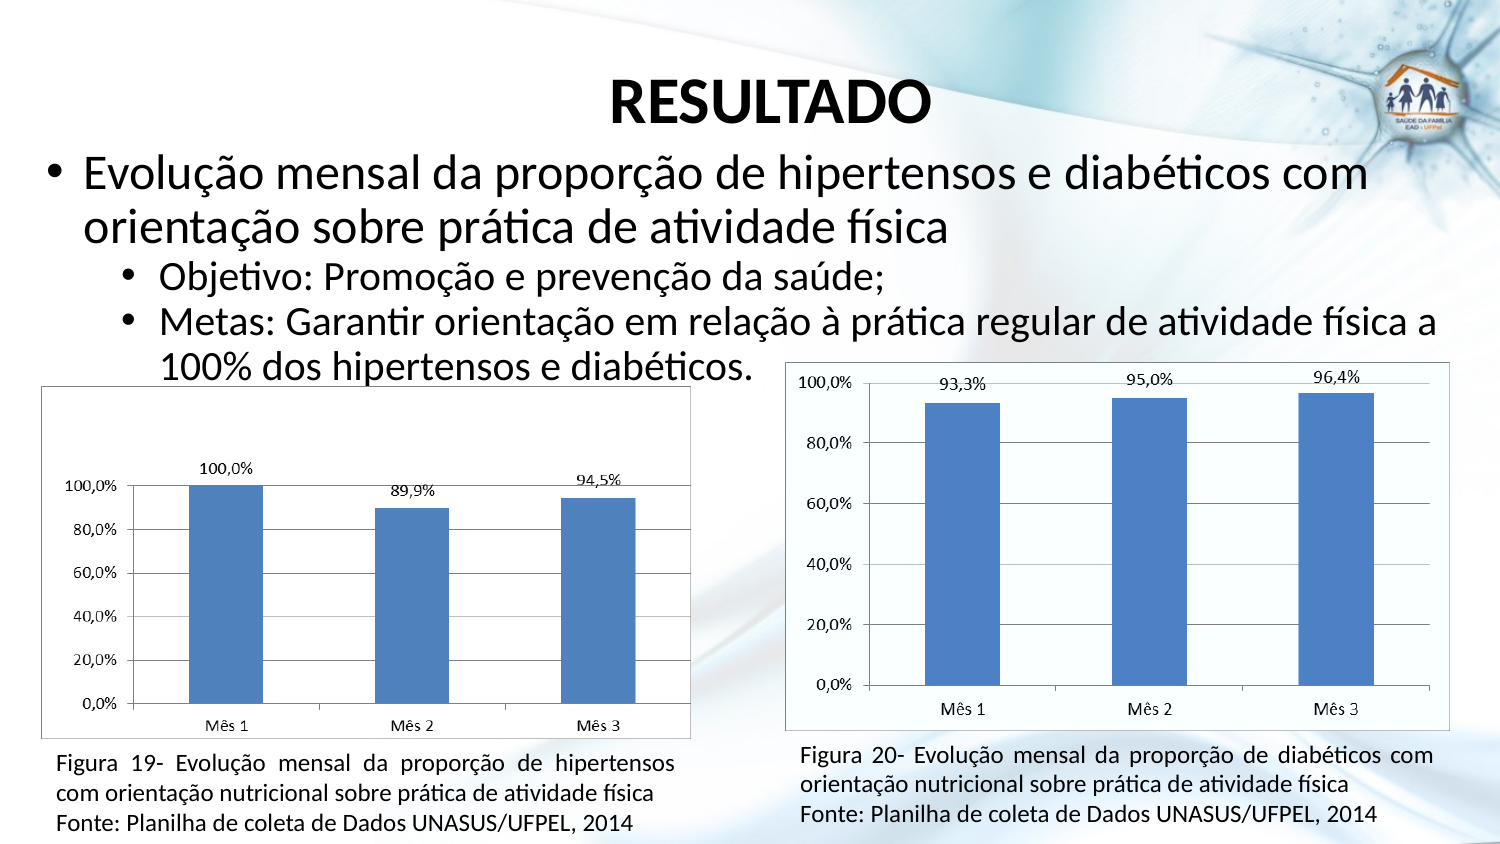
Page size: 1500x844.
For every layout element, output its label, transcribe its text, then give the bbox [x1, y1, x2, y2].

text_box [41, 386, 692, 844]
list Evolução mensal da proporção de hipertensos e diabéticos com orientação sobre prática de atividade física Objetivo: Promoção e prevenção da saúde; Metas: Garantir orientação em relação à prática regular de atividade física a 100% dos hipertensos e diabéticos. [24, 146, 1450, 844]
title RESULTADO [475, 78, 1025, 146]
picture [374, 0, 1500, 844]
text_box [785, 362, 1451, 844]
